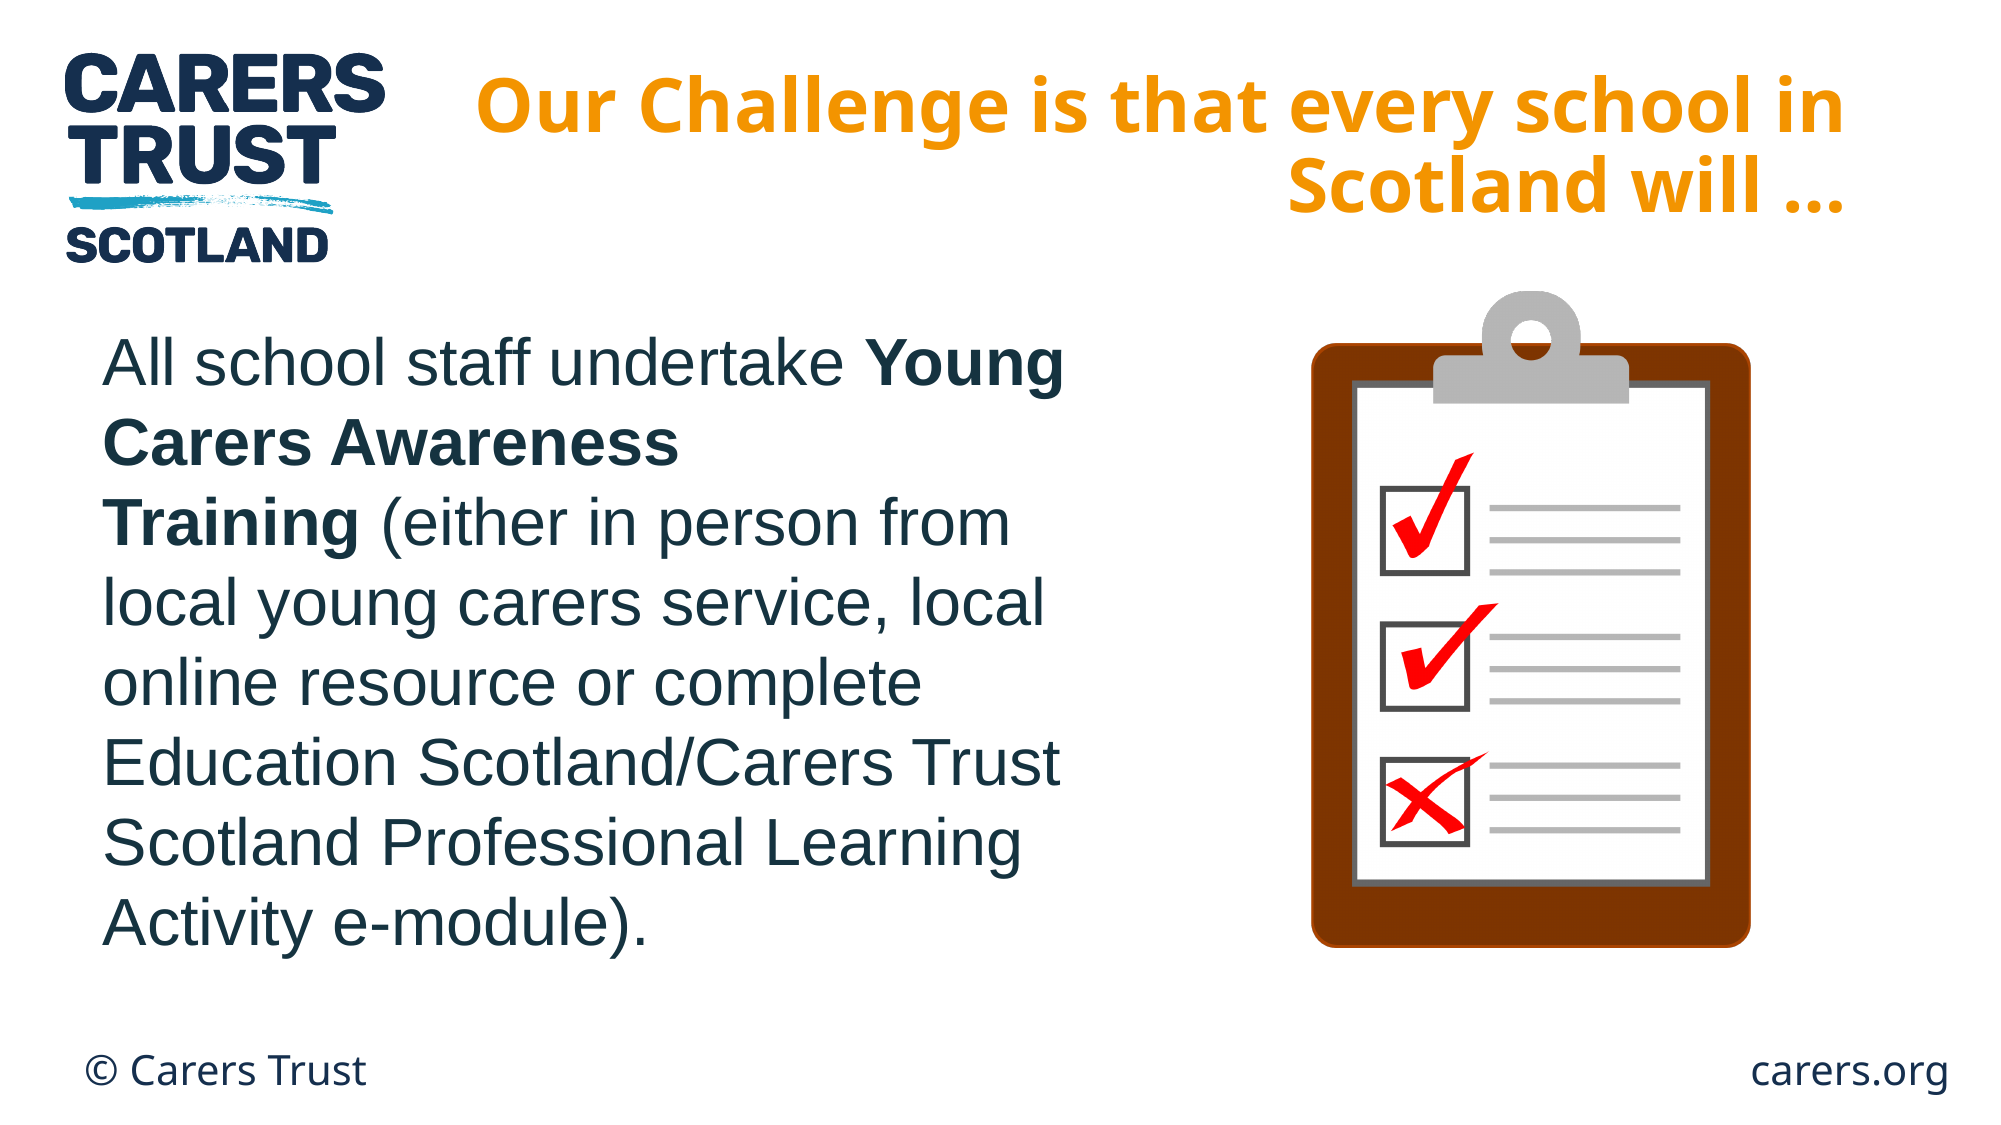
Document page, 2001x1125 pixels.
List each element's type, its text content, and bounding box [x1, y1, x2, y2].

picture [65, 52, 385, 266]
title Our Challenge is that every school in Scotland will … [419, 59, 1863, 226]
text_box All school staff undertake Young Carers Awareness Training (either in person from local young carers service, local online resource or complete Education Scotland/Carers Trust Scotland Professional Learning Activity e-module). [87, 311, 1155, 967]
picture [1311, 291, 1751, 949]
